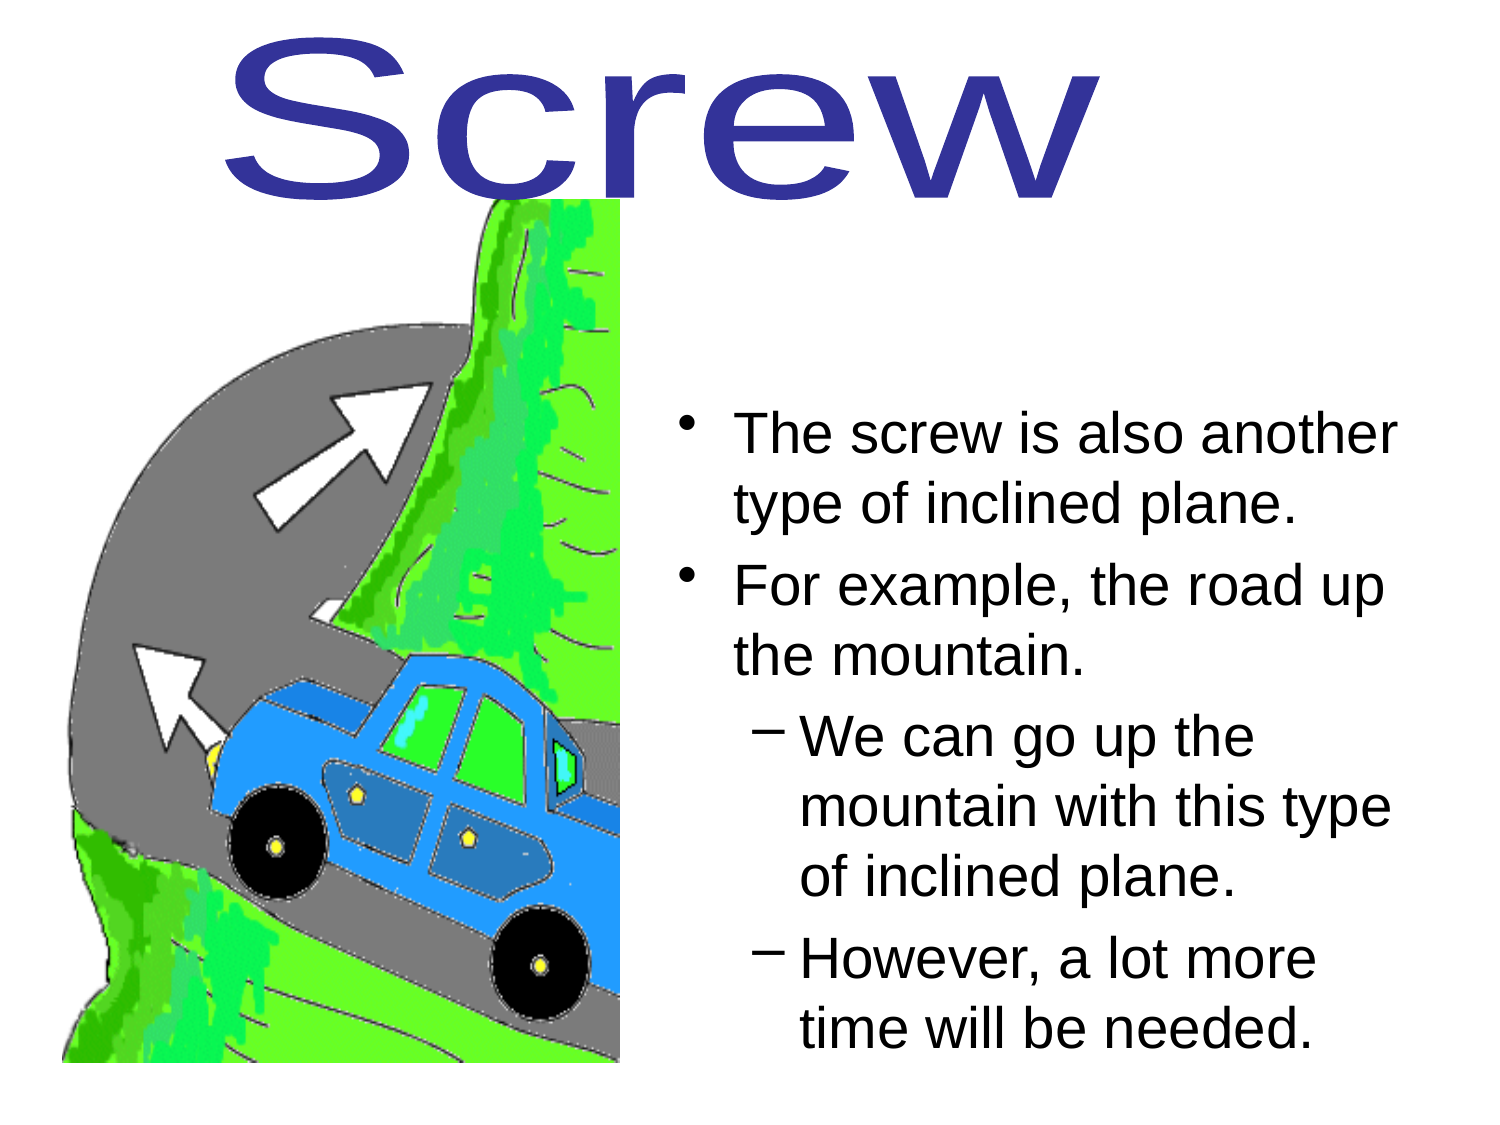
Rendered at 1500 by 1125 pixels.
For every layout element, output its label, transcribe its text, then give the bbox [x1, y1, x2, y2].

list The screw is also another type of inclined plane. For example, the road up the mountain. We can go up the mountain with this type of inclined plane. However, a lot more time will be needed. [662, 387, 1438, 1088]
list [62, 199, 620, 1063]
